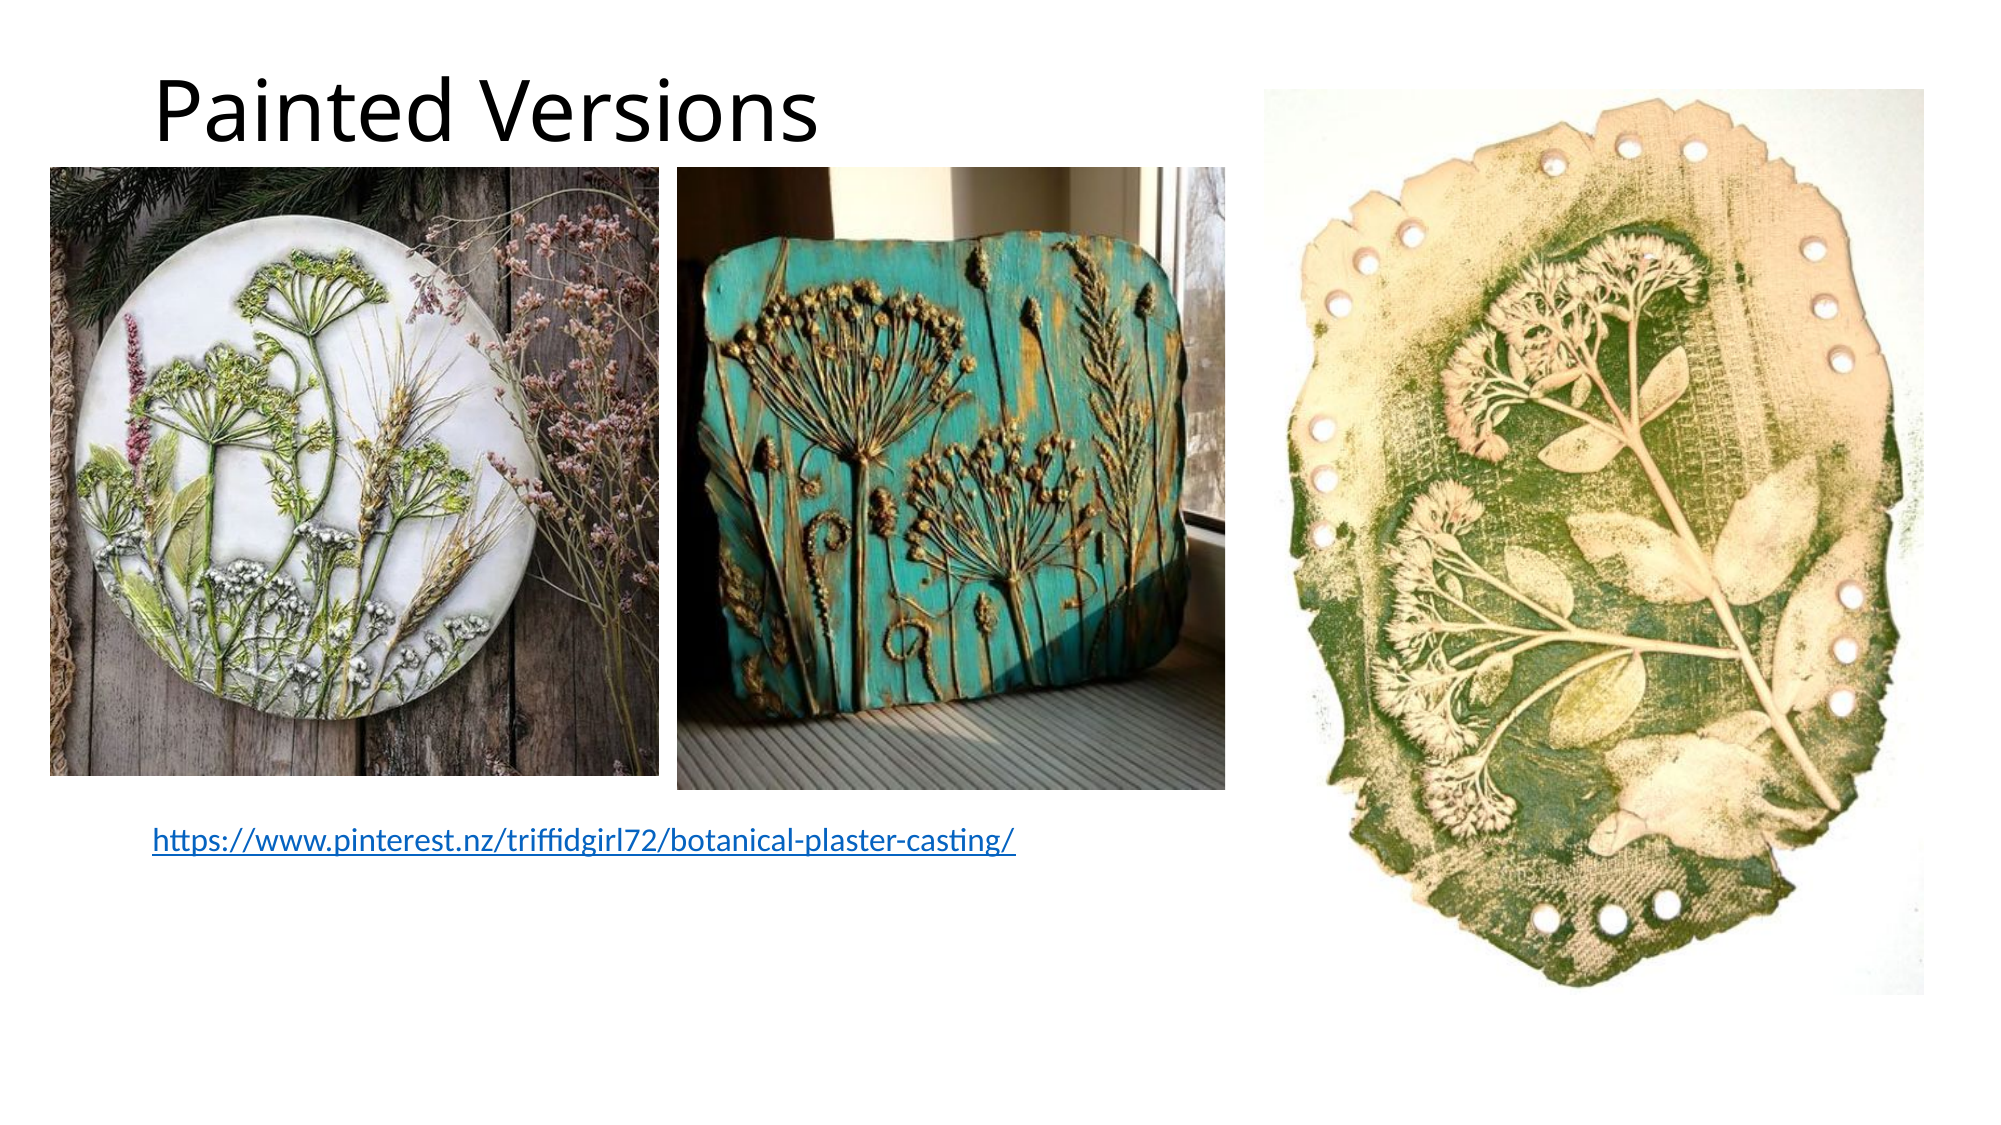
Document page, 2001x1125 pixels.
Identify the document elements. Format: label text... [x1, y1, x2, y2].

picture [1264, 89, 1924, 995]
title Painted Versions [137, 59, 1863, 168]
list https://www.pinterest.nz/triffidgirl72/botanical-plaster-casting/ [137, 815, 1142, 898]
picture [50, 167, 659, 777]
picture [677, 167, 1226, 790]
